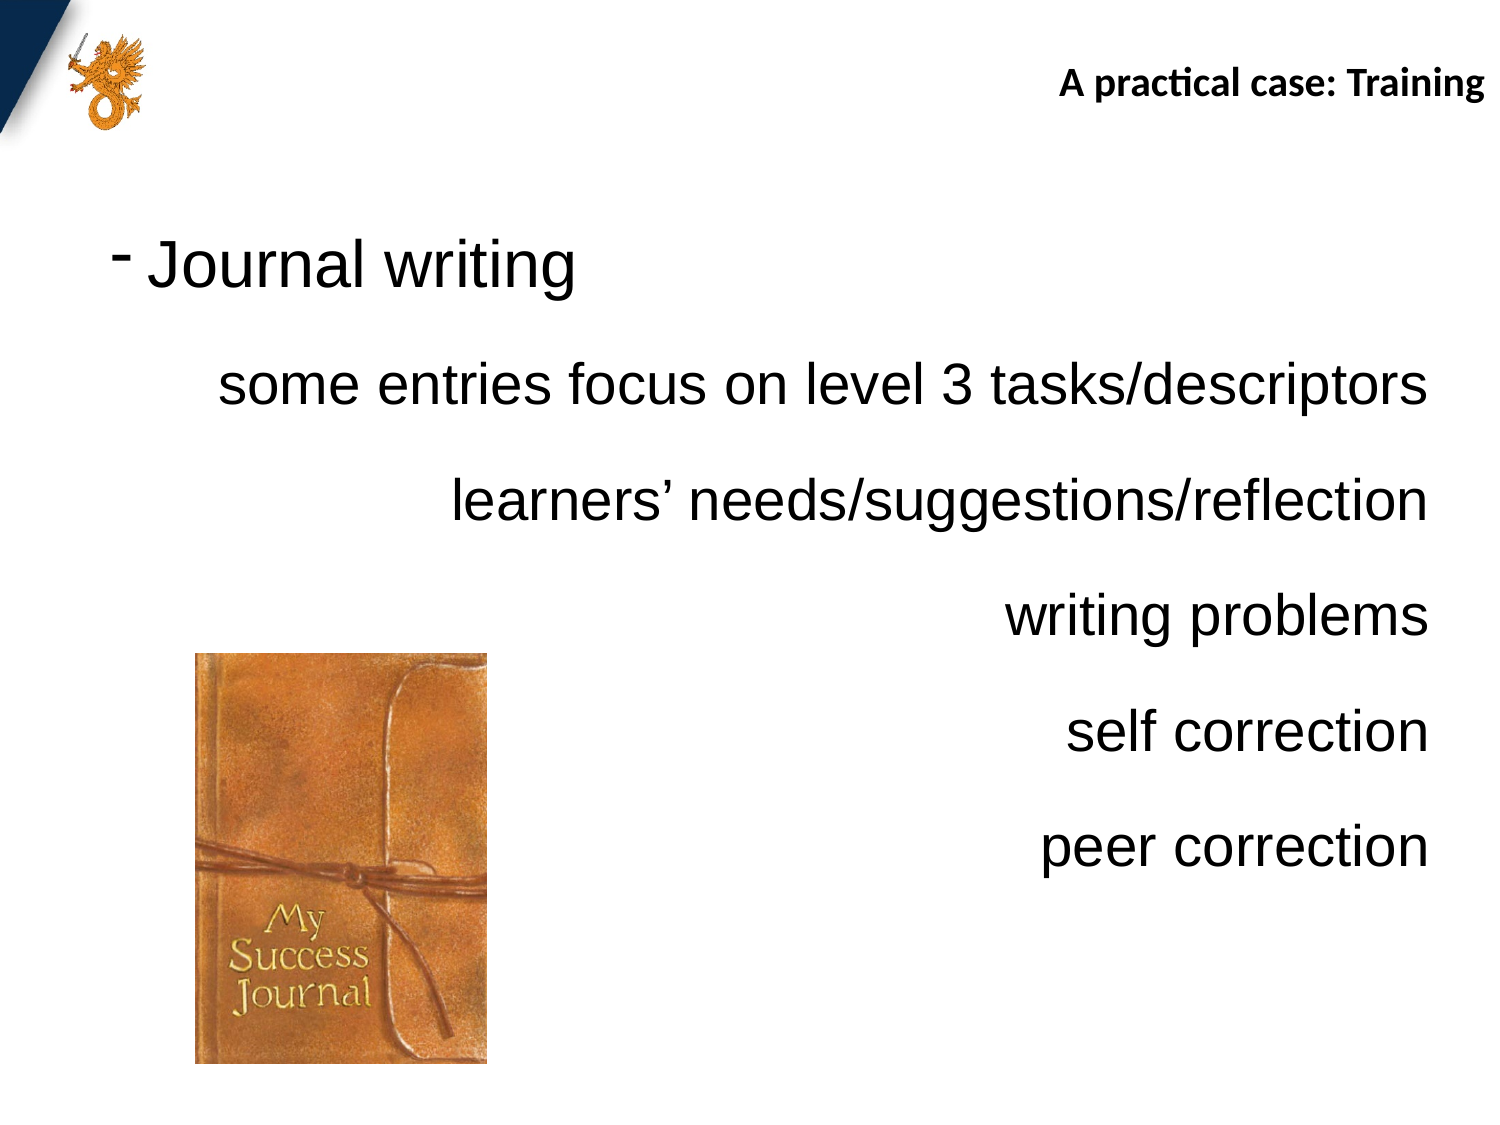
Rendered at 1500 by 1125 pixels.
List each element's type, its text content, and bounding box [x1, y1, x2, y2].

list Journal writing some entries focus on level 3 tasks/descriptors learners’ needs/suggestions/reflection writing problems self correction peer correction [95, 173, 1446, 1079]
text_box A practical case: Training [117, 46, 1500, 112]
picture [0, 0, 1500, 1125]
